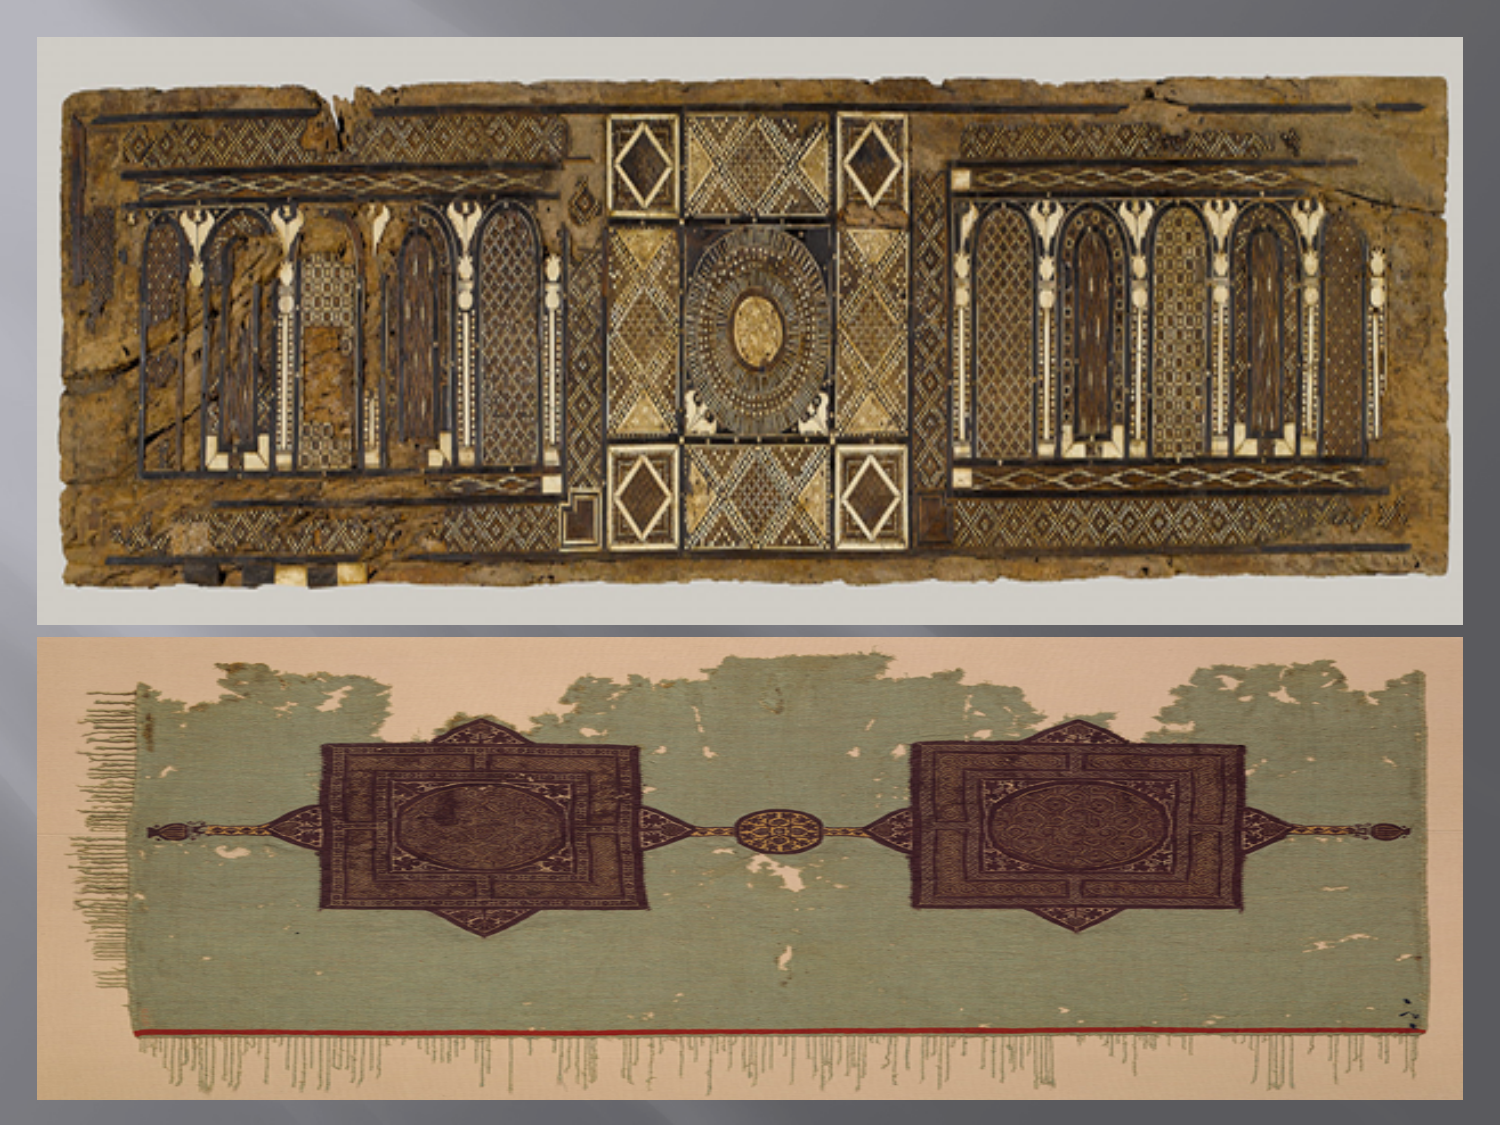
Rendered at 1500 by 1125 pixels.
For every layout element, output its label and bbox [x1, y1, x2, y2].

list [37, 37, 1463, 626]
picture [37, 637, 1463, 1101]
